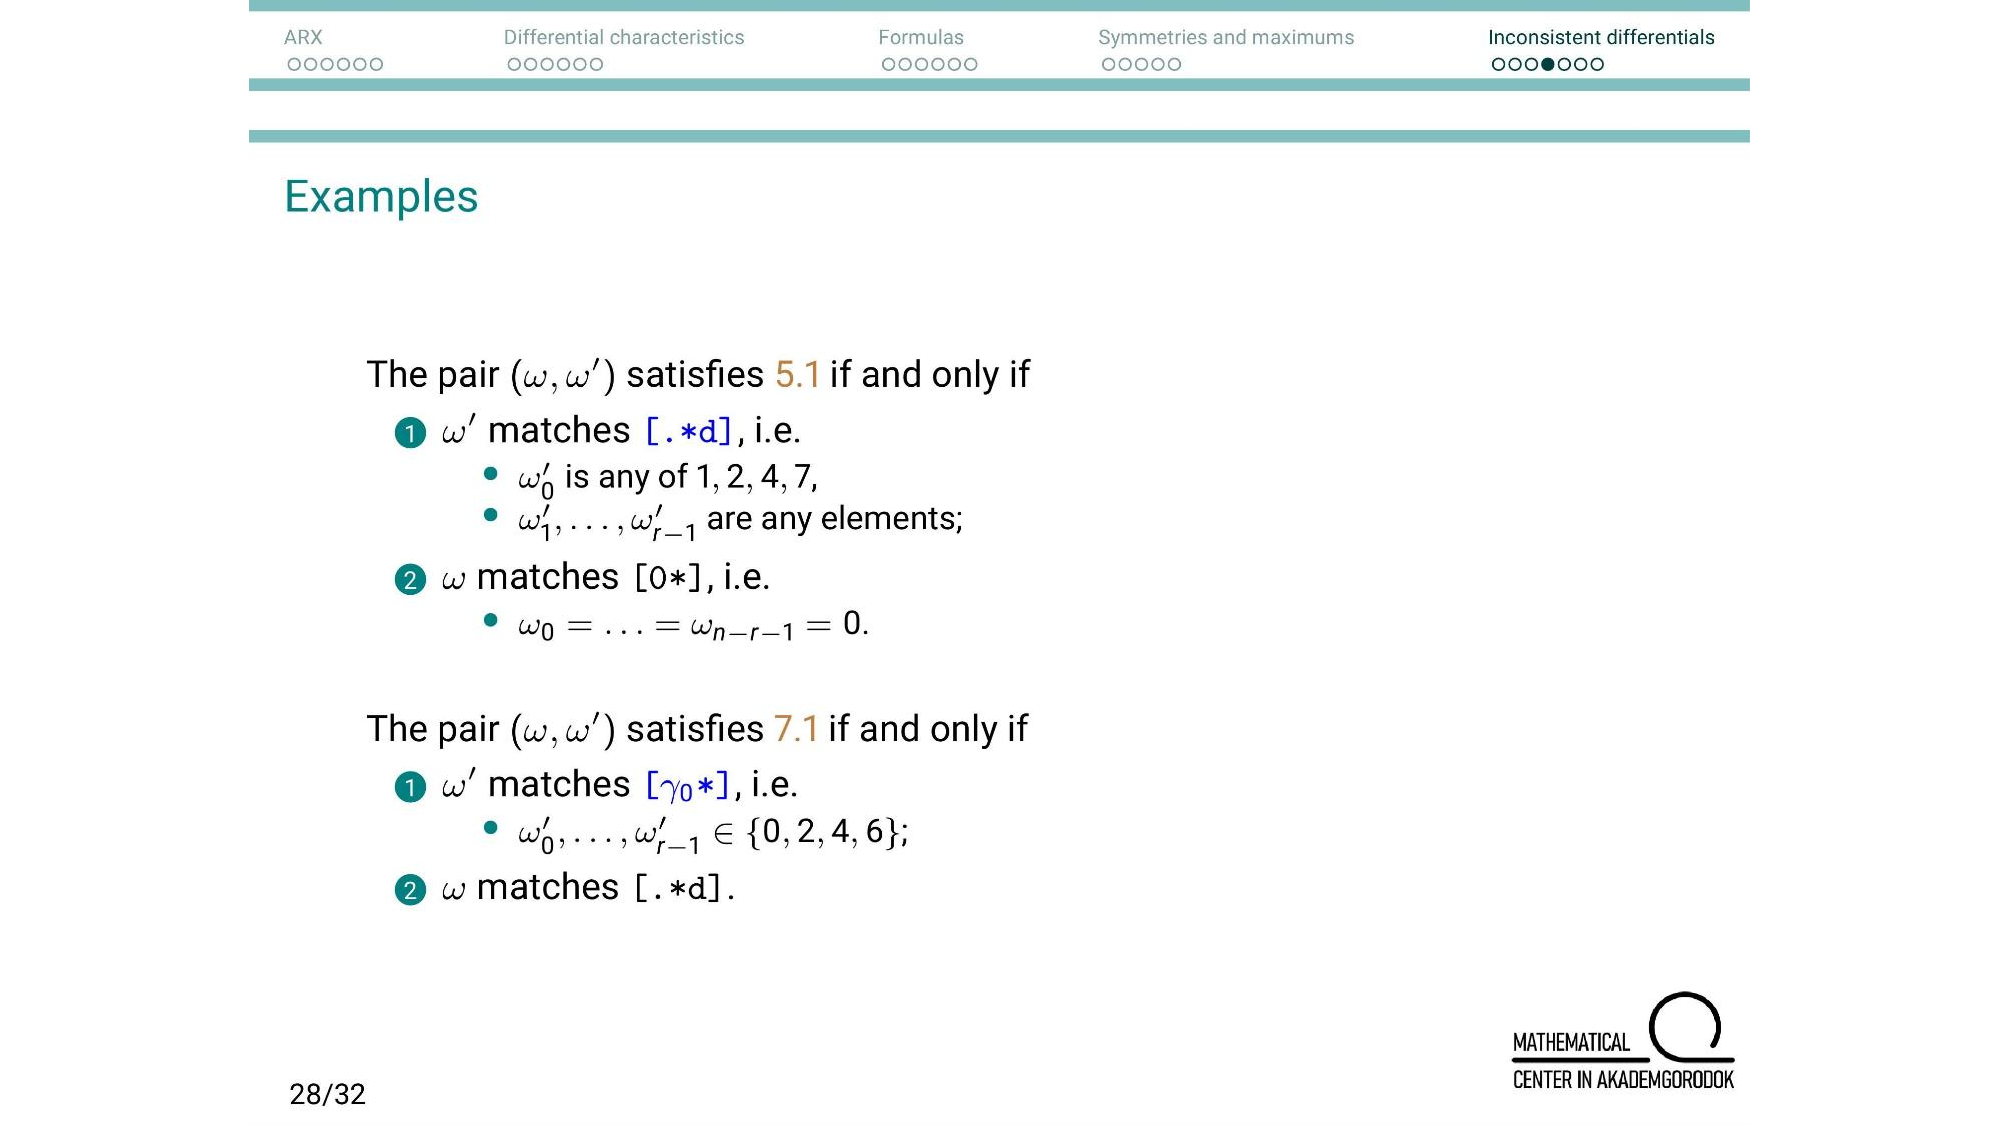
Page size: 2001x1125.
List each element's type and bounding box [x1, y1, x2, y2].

picture [249, 0, 1750, 1125]
